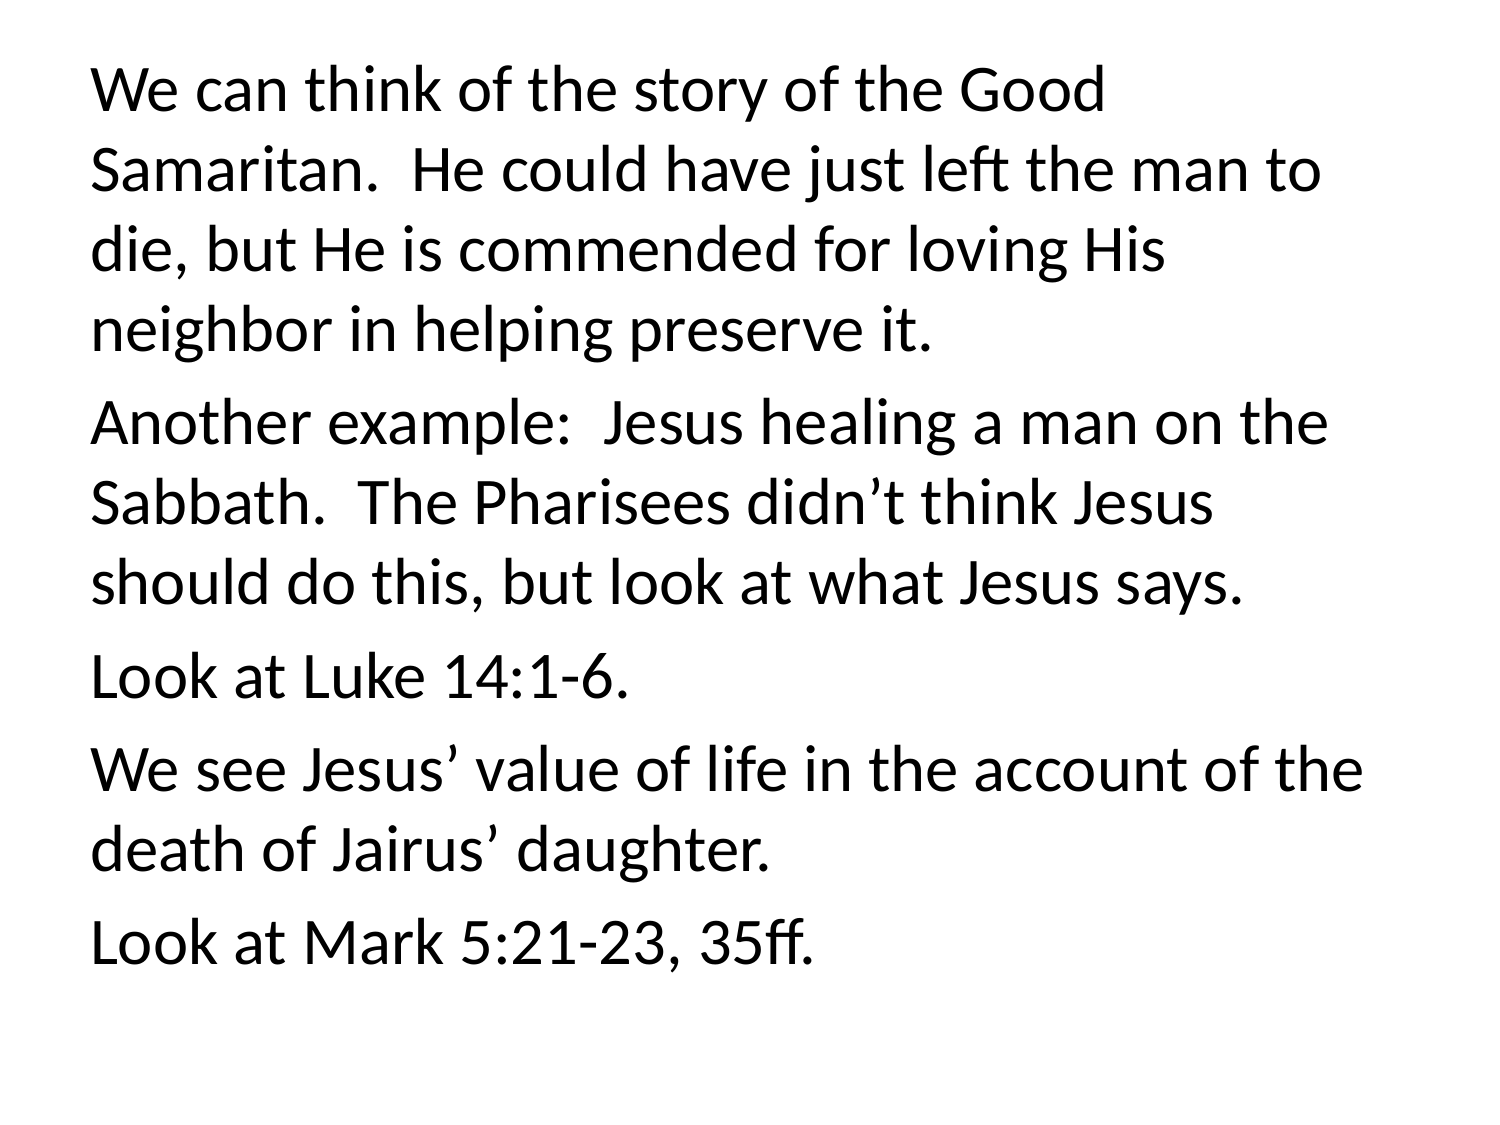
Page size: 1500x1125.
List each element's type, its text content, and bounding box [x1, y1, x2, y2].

list We can think of the story of the Good Samaritan. He could have just left the man to die, but He is commended for loving His neighbor in helping preserve it. Another example: Jesus healing a man on the Sabbath. The Pharisees didn’t think Jesus should do this, but look at what Jesus says. Look at Luke 14:1-6. We see Jesus’ value of life in the account of the death of Jairus’ daughter. Look at Mark 5:21-23, 35ff. [75, 37, 1425, 1038]
